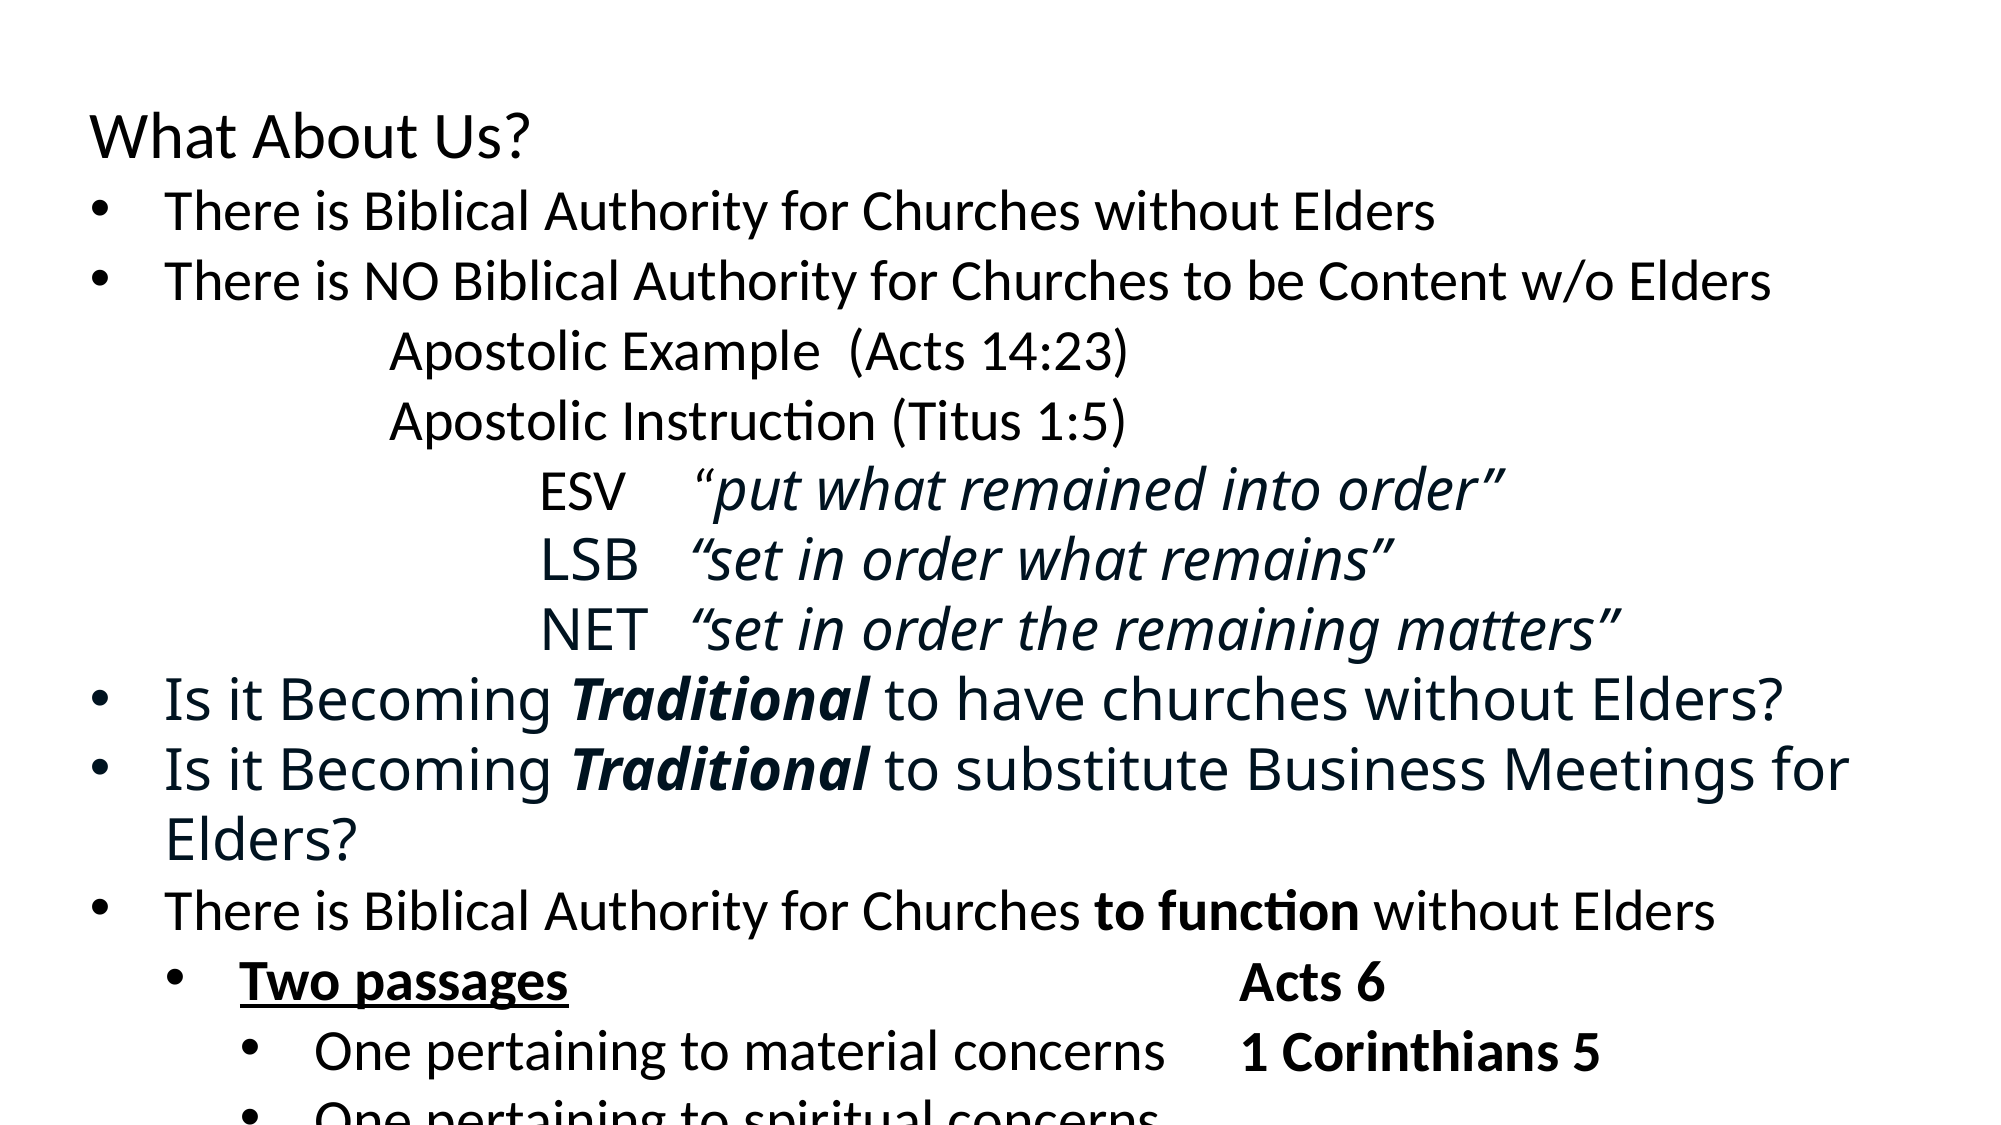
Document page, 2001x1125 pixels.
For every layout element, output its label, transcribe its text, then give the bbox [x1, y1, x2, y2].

text_box Acts 6 1 Corinthians 5 [1225, 935, 1657, 1091]
text_box What About Us? There is Biblical Authority for Churches without Elders There is NO Biblical Authority for Churches to be Content w/o Elders Apostolic Example (Acts 14:23) Apostolic Instruction (Titus 1:5) ESV “put what remained into order” LSB “set in order what remains” NET “set in order the remaining matters” Is it Becoming Traditional to have churches without Elders? Is it Becoming Traditional to substitute Business Meetings for Elders? There is Biblical Authority for Churches to function without Elders Two passages One pertaining to material concerns One pertaining to spiritual concerns [75, 84, 2000, 1125]
